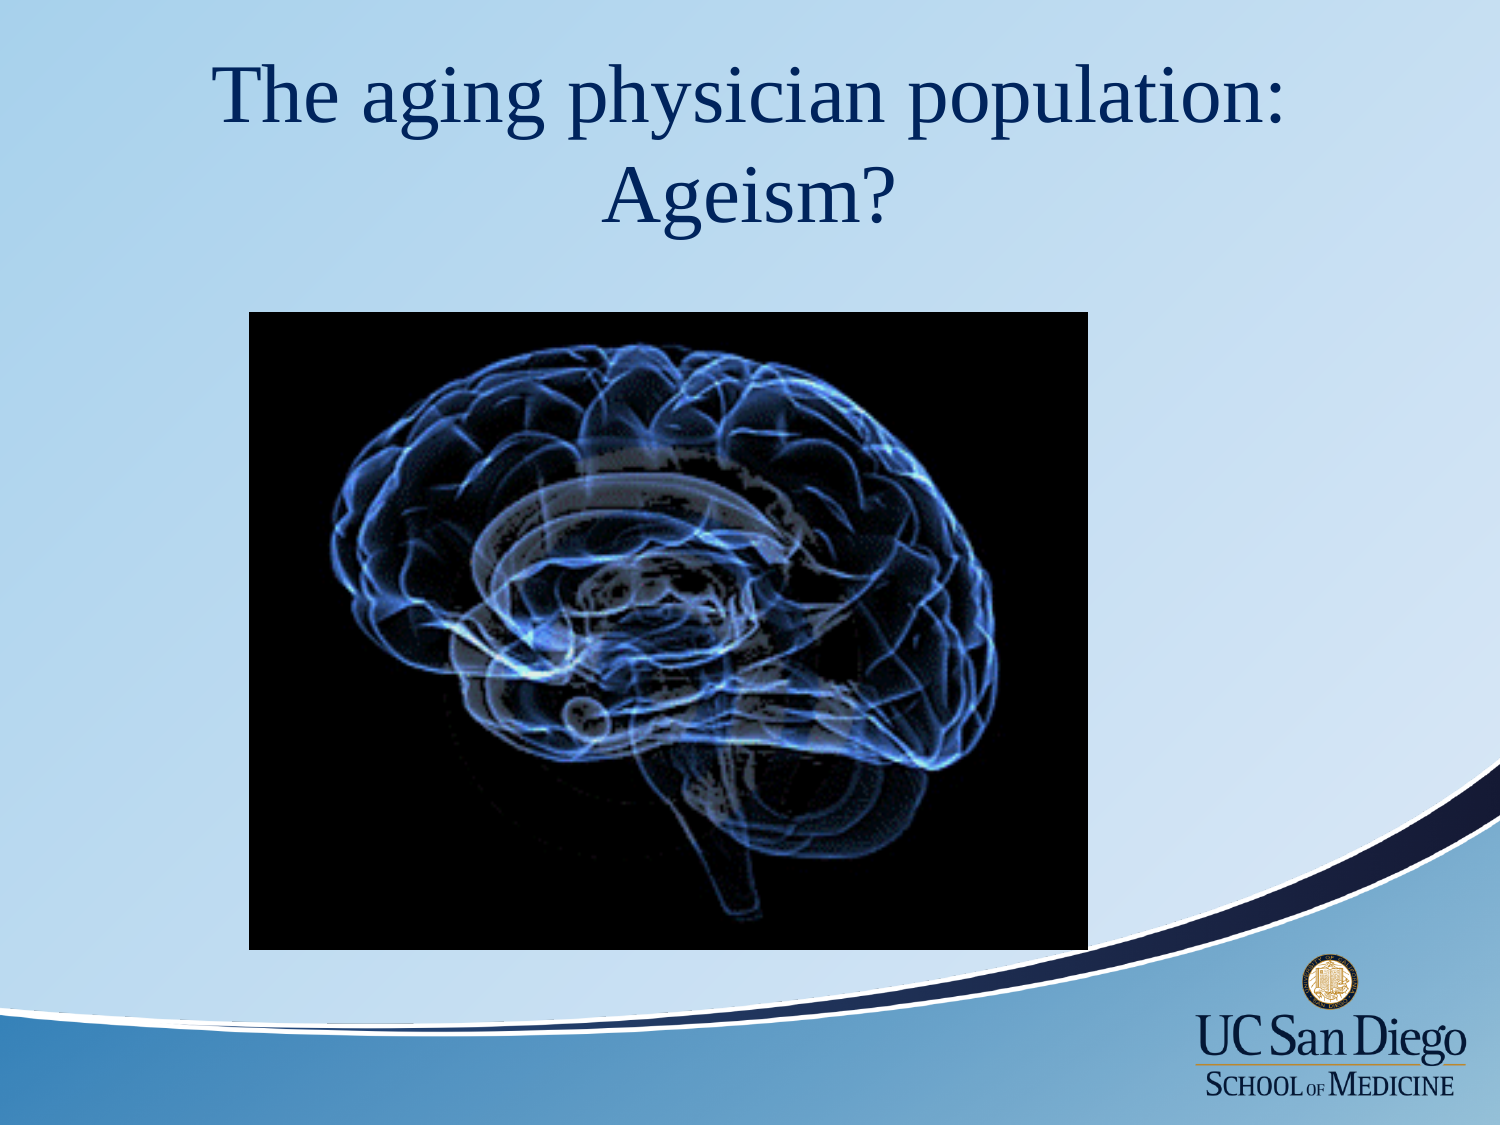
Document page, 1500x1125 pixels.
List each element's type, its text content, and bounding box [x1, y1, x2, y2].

title The aging physician population: Ageism? [74, 44, 1426, 233]
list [249, 312, 1088, 951]
picture [0, 704, 1500, 1125]
